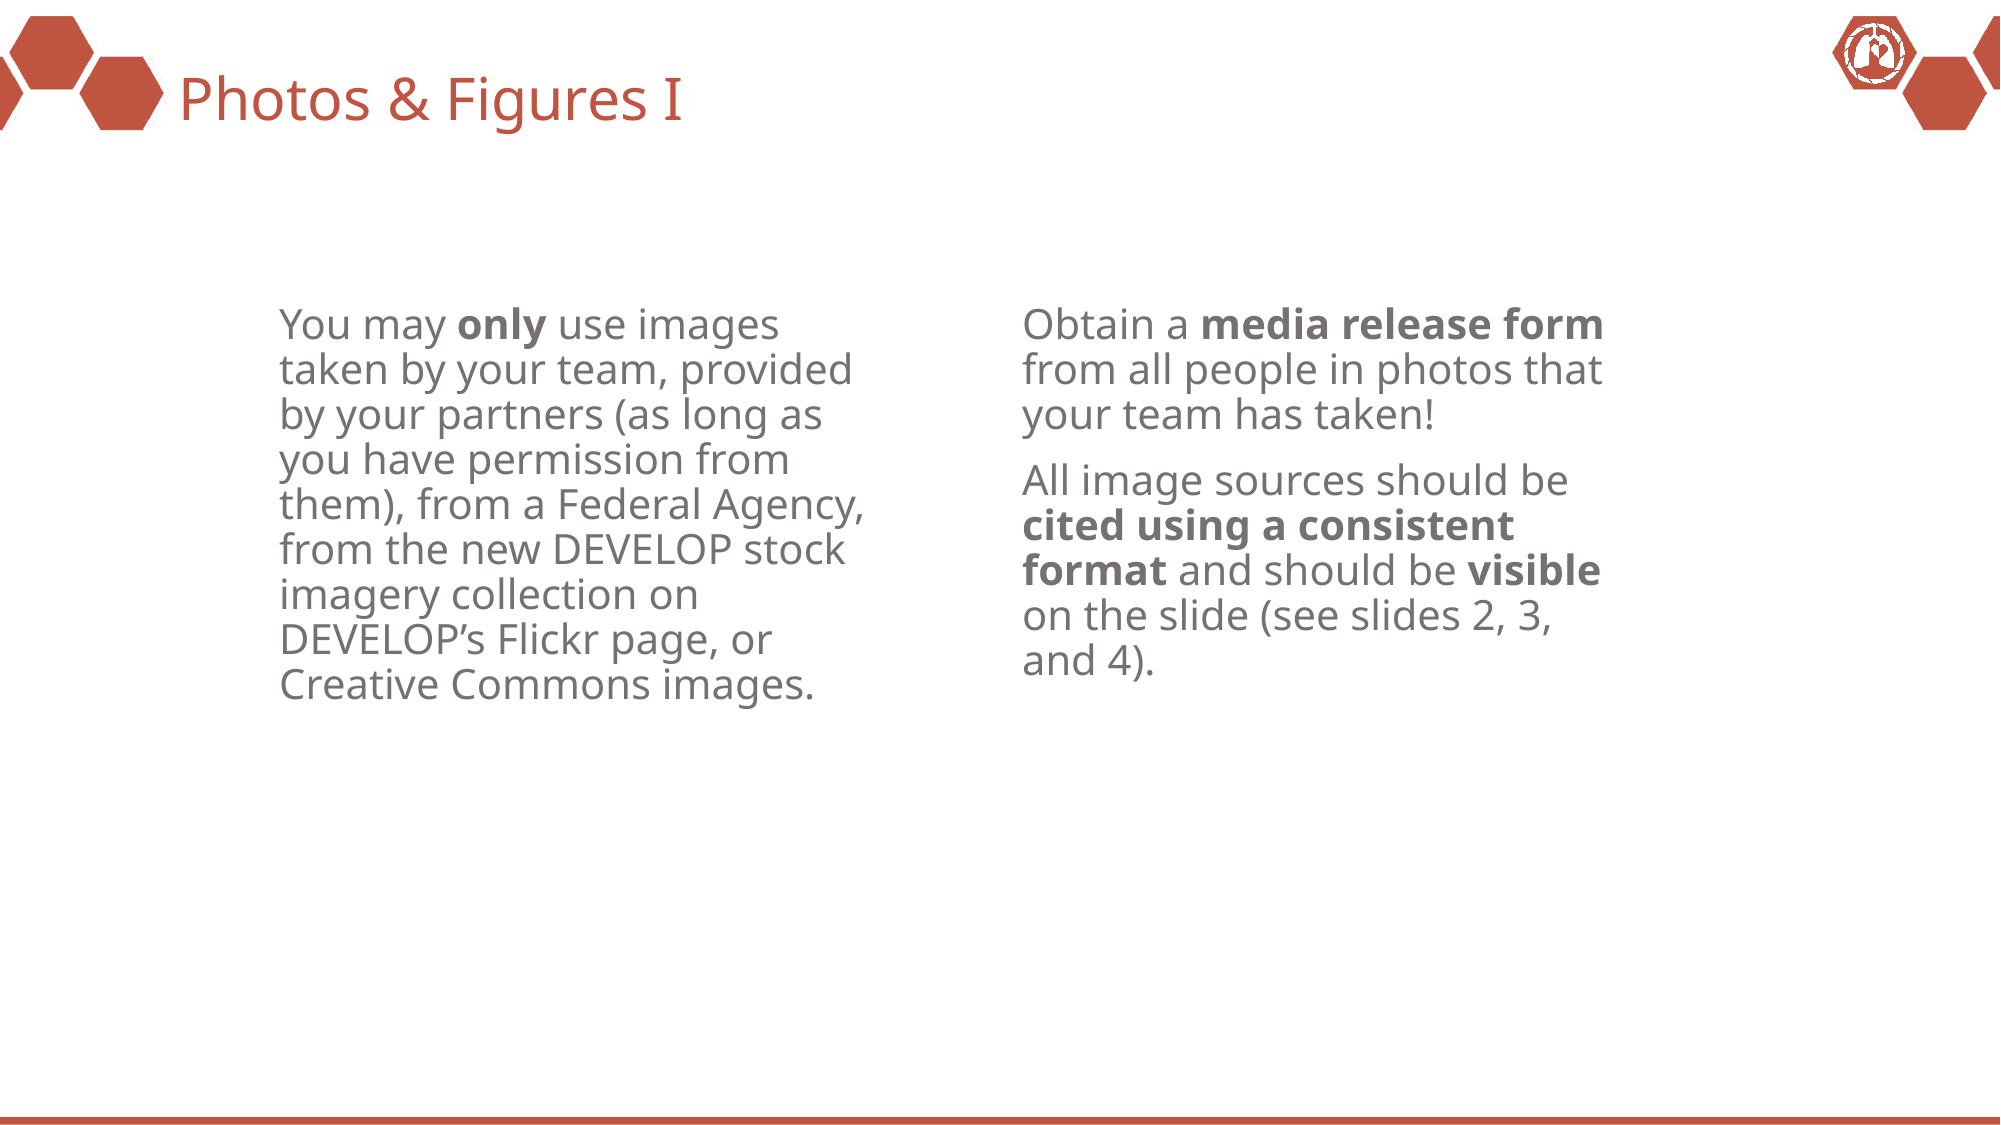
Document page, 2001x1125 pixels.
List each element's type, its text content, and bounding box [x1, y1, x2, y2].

list You may only use images taken by your team, provided by your partners (as long as you have permission from them), from a Federal Agency, from the new DEVELOP stock imagery collection on DEVELOP’s Flickr page, or Creative Commons images. [264, 296, 911, 845]
list Obtain a media release form from all people in photos that your team has taken! All image sources should be cited using a consistent format and should be visible on the slide (see slides 2, 3, and 4). [1007, 296, 1654, 845]
picture [0, 0, 2000, 1117]
title Photos & Figures I [164, 62, 1843, 141]
